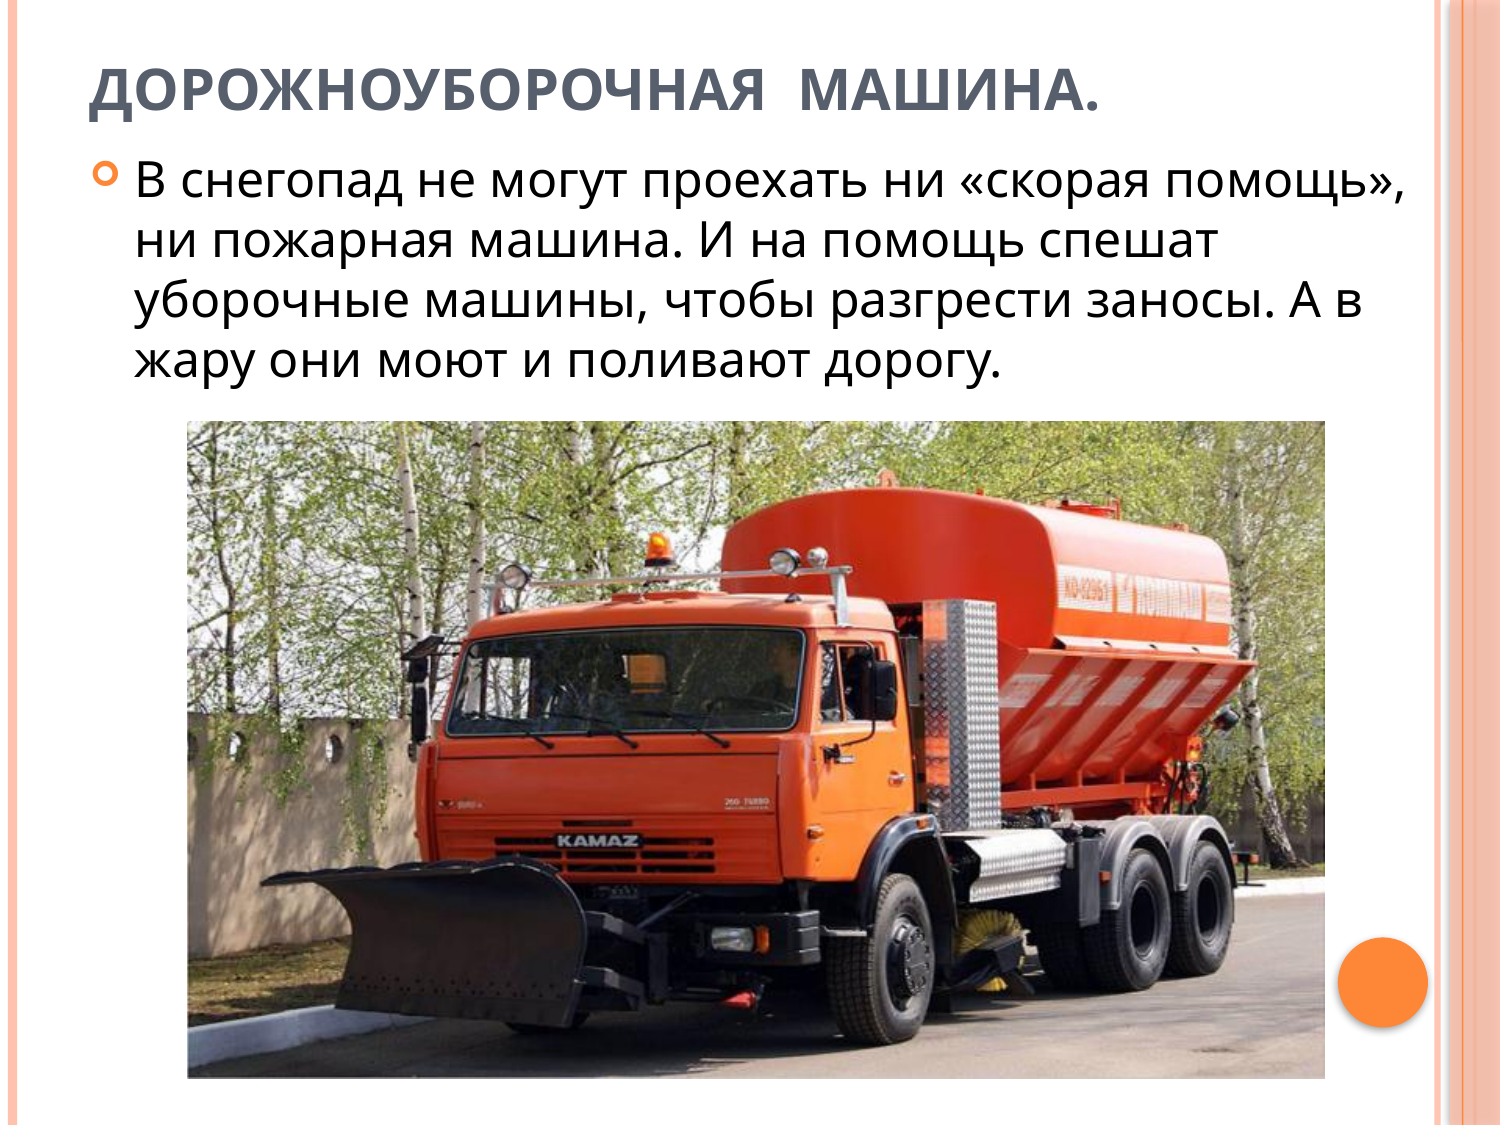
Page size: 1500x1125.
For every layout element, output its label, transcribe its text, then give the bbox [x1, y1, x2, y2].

picture [186, 421, 1325, 1079]
list В снегопад не могут проехать ни «скорая помощь», ни пожарная машина. И на помощь спешат уборочные машины, чтобы разгрести заносы. А в жару они моют и поливают дорогу. [75, 140, 1425, 399]
title Дорожноуборочная машина. [75, 45, 1425, 129]
